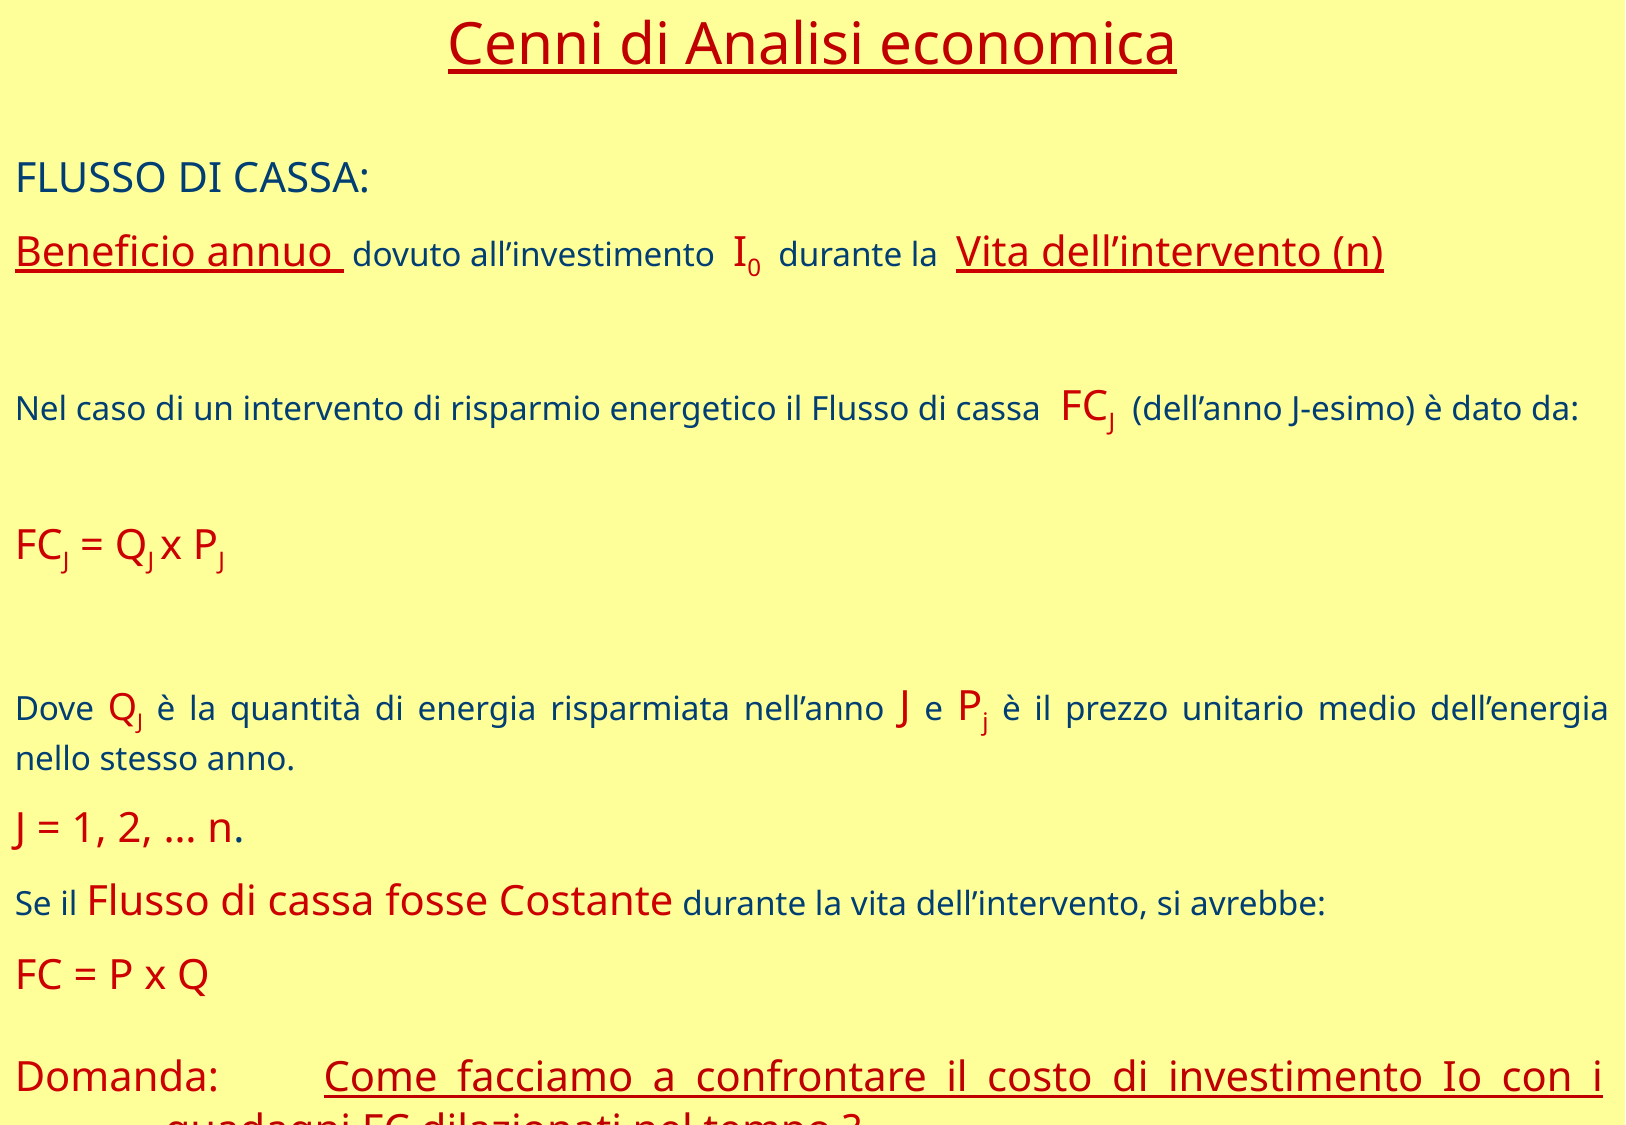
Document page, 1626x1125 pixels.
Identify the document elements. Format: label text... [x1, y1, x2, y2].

text_box Cenni di Analisi economica FLUSSO DI CASSA: Beneficio annuo dovuto all’investimento I0 durante la Vita dell’intervento (n) Nel caso di un intervento di risparmio energetico il Flusso di cassa FCJ (dell’anno J-esimo) è dato da: FCJ = QJ x PJ Dove QJ è la quantità di energia risparmiata nell’anno J e Pj è il prezzo unitario medio dell’energia nello stesso anno. J = 1, 2, … n. Se il Flusso di cassa fosse Costante durante la vita dell’intervento, si avrebbe: FC = P x Q Domanda: Come facciamo a confrontare il costo di investimento Io con i guadagni FC dilazionati nel tempo ? [0, 0, 1625, 1125]
